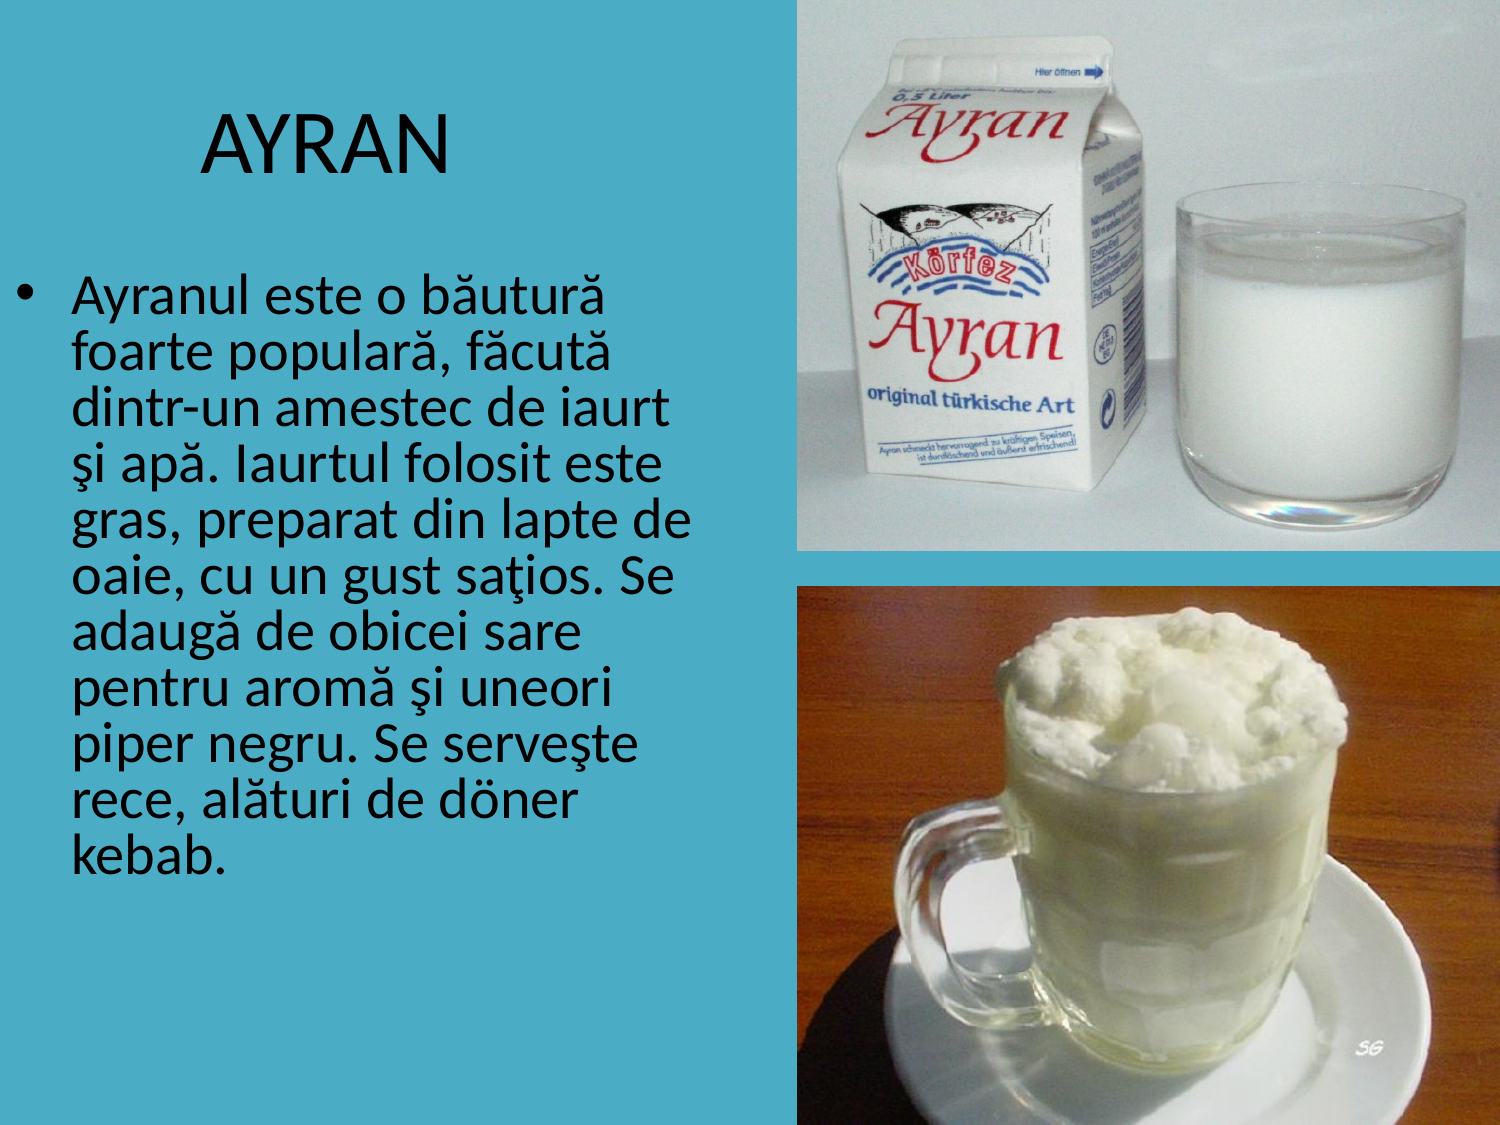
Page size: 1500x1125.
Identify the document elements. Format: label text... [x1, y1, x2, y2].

picture [796, 0, 1500, 552]
list Ayranul este o băutură foarte populară, făcută dintr-un amestec de iaurt şi apă. Iaurtul folosit este gras, preparat din lapte de oaie, cu un gust saţios. Se adaugă de obicei sare pentru aromă şi uneori piper negru. Se serveşte rece, alături de döner kebab. [0, 262, 727, 1083]
picture [796, 585, 1500, 1125]
title AYRAN [0, 42, 791, 231]
